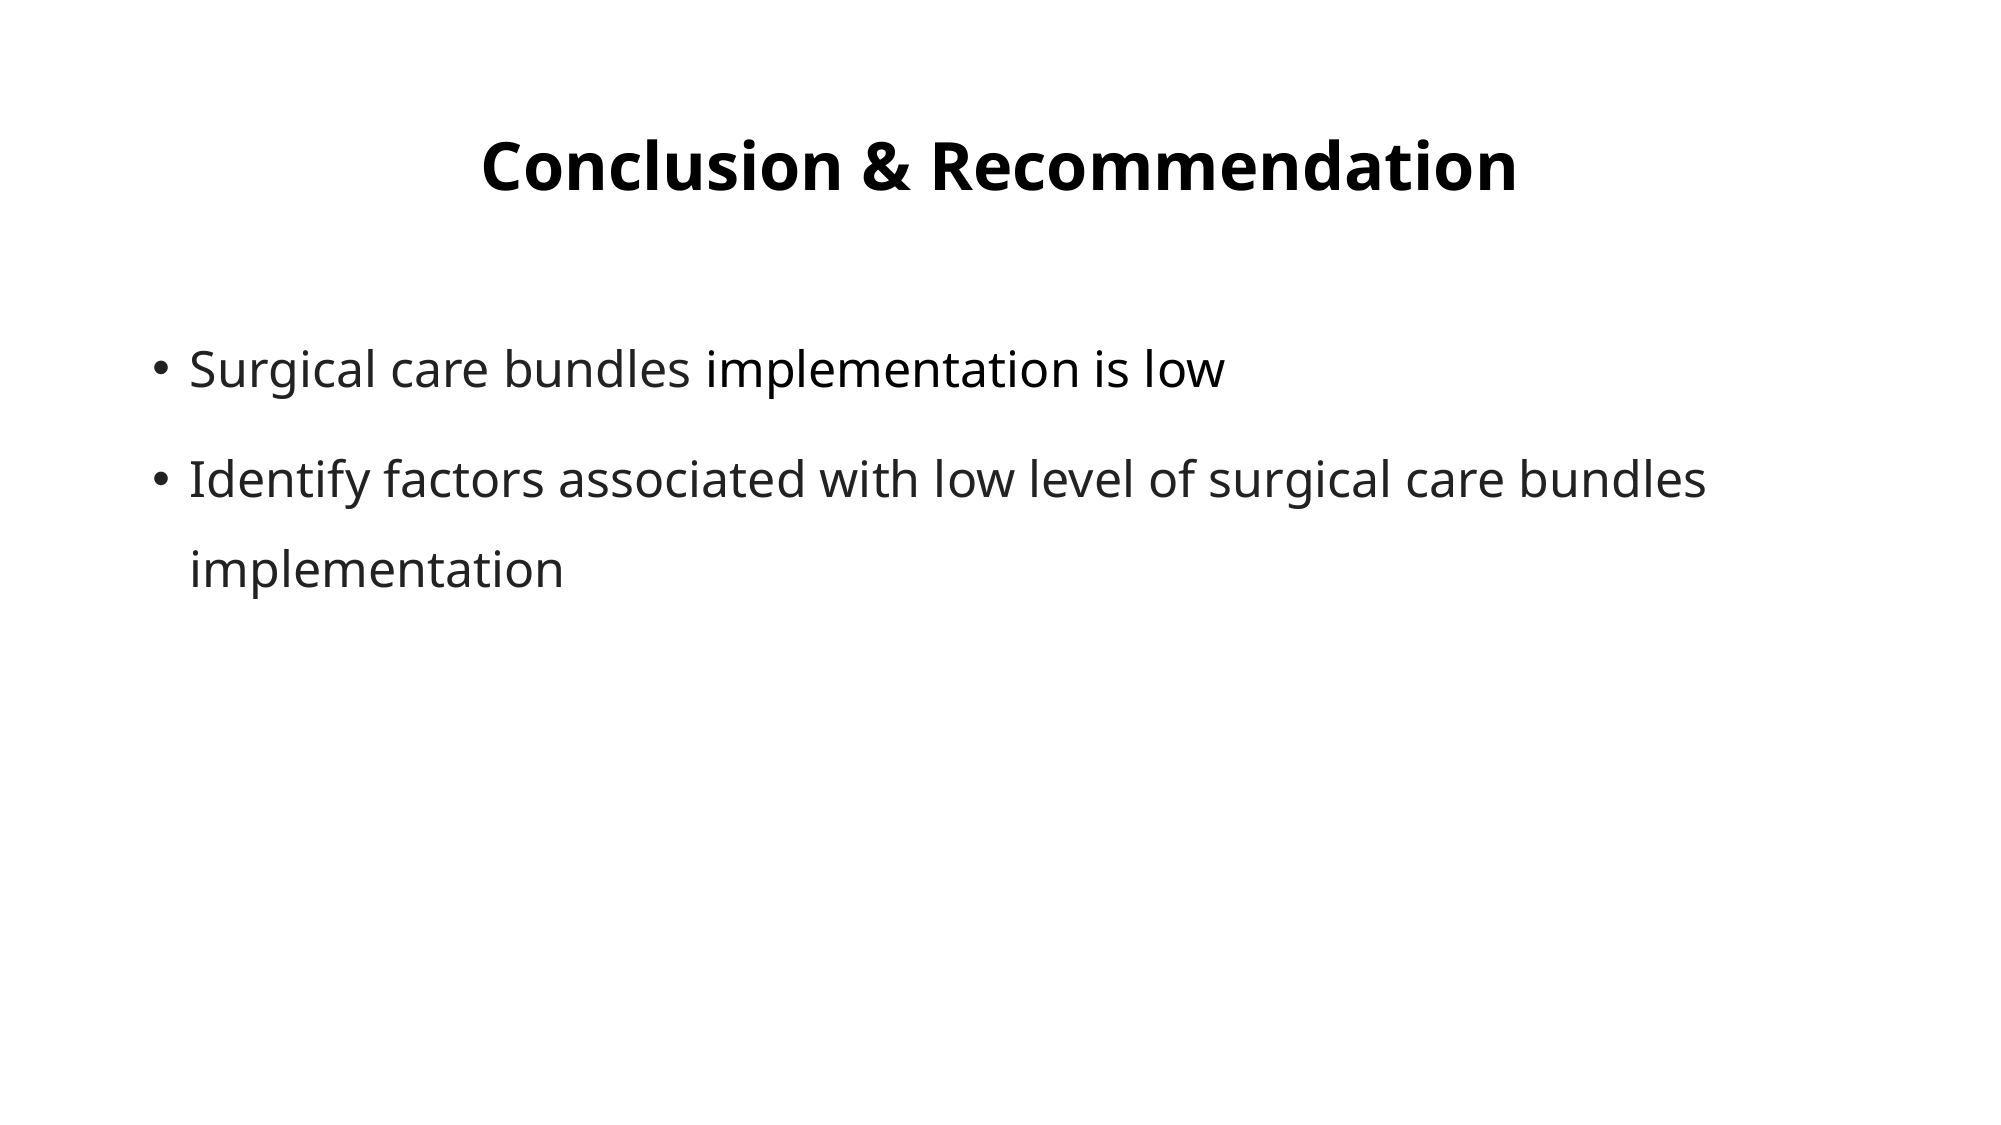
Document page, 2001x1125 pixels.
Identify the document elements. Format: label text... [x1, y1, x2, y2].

title Conclusion & Recommendation [137, 59, 1863, 278]
list Surgical care bundles implementation is low Identify factors associated with low level of surgical care bundles implementation [137, 299, 1863, 1014]
